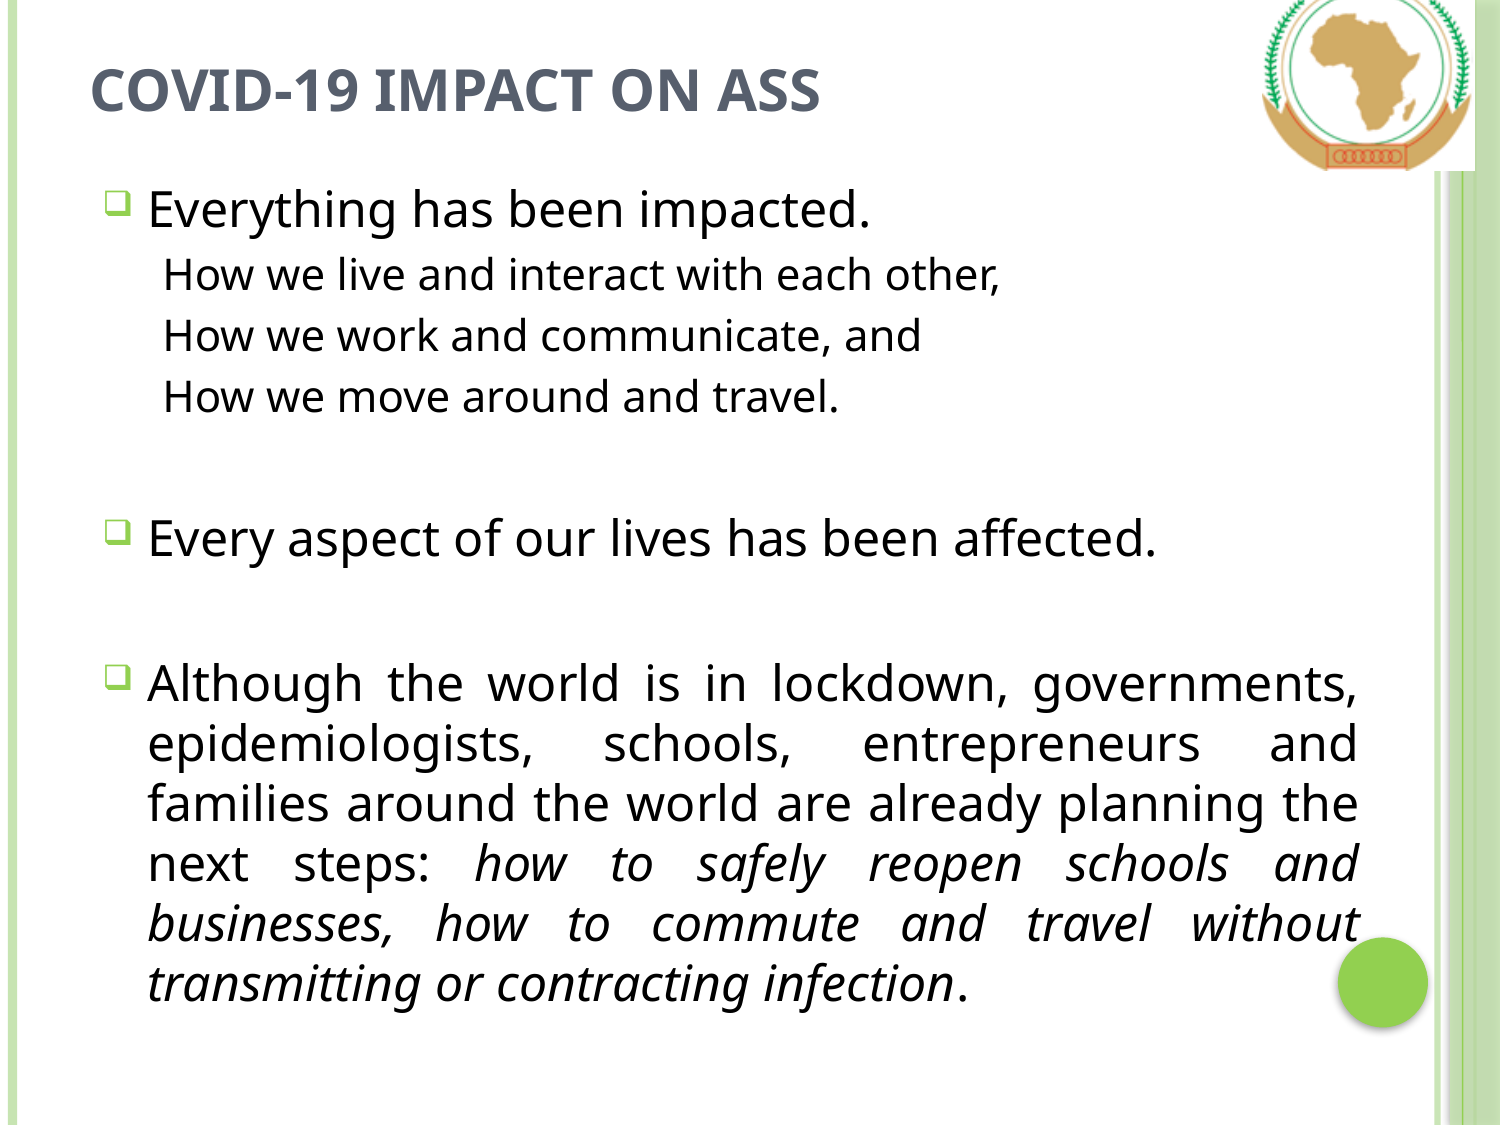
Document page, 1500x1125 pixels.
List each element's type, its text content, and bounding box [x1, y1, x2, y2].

list Everything has been impacted. How we live and interact with each other, How we work and communicate, and How we move around and travel. Every aspect of our lives has been affected. Although the world is in lockdown, governments, epidemiologists, schools, entrepreneurs and families around the world are already planning the next steps: how to safely reopen schools and businesses, how to commute and travel without transmitting or contracting infection. [87, 170, 1375, 1063]
picture [1261, 0, 1476, 172]
title COVID-19 IMPACT ON ASS [75, 45, 1213, 200]
